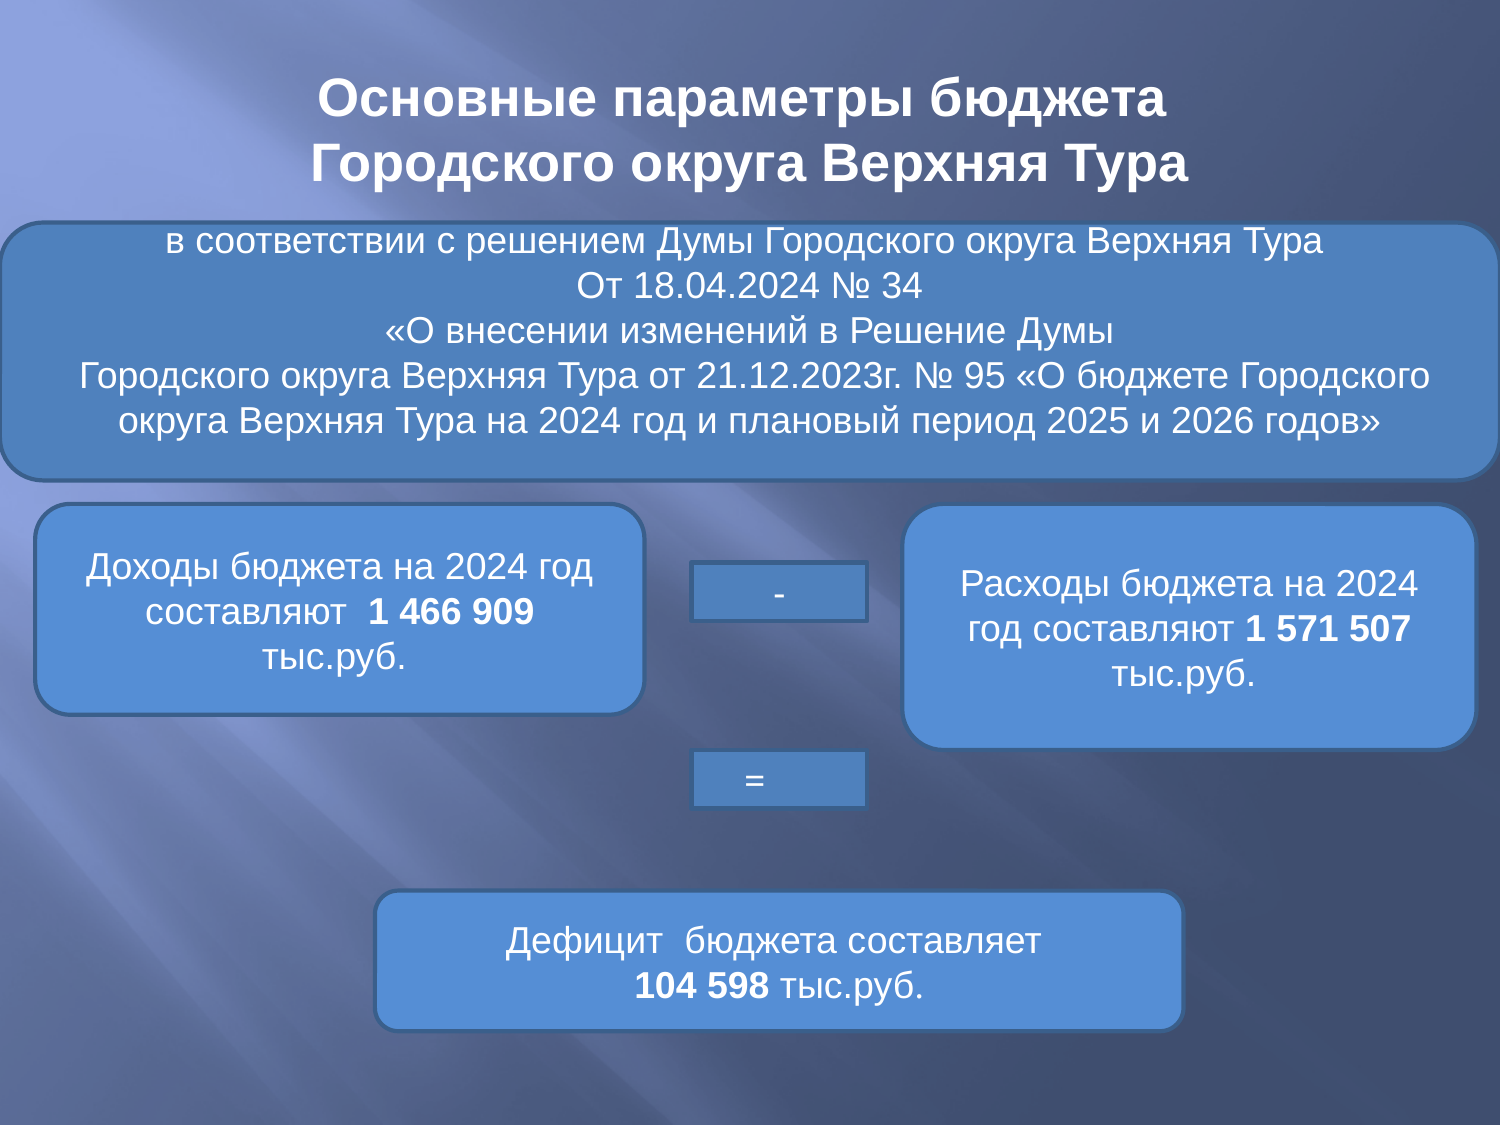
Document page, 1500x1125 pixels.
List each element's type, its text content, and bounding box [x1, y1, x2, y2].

text_box Дефицит бюджета составляет 104 598 тыс.руб. [372, 888, 1186, 1034]
text_box Расходы бюджета на 2024 год составляют 1 571 507 тыс.руб. [900, 501, 1479, 753]
text_box = [689, 748, 869, 811]
text_box Доходы бюджета на 2024 год составляют 1 466 909 тыс.руб. [33, 501, 647, 717]
text_box - [689, 560, 869, 623]
title Основные параметры бюджета Городского округа Верхняя Тура [35, 43, 1465, 211]
text_box в соответствии с решением Думы Городского округа Верхняя Тура От 18.04.2024 № 34 «О внесении изменений в Решение Думы Городского округа Верхняя Тура от 21.12.2023г. № 95 «О бюджете Городского округа Верхняя Тура на 2024 год и плановый период 2025 и 2026 годов» [0, 220, 1500, 483]
